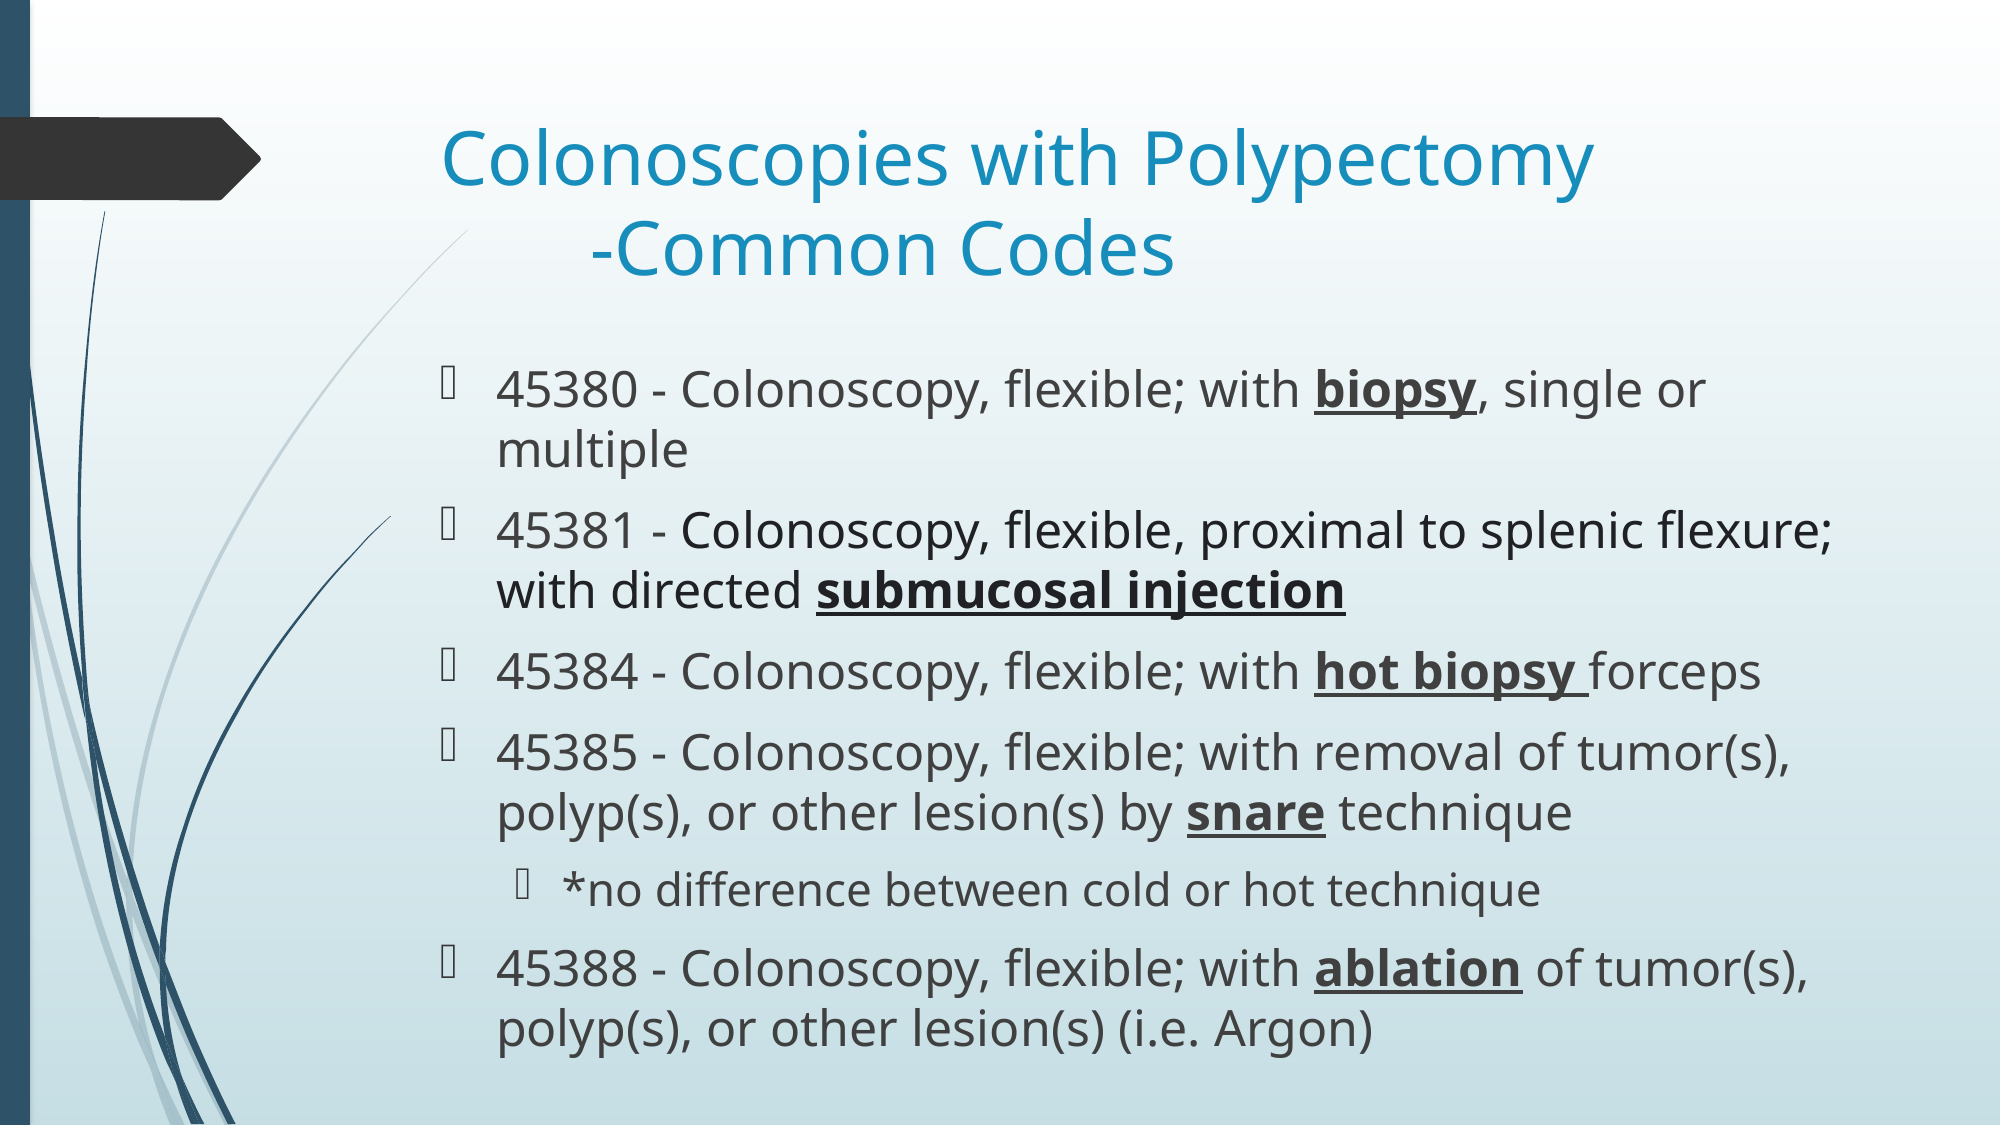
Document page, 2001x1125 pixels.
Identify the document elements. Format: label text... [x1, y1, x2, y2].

list 45380 - Colonoscopy, flexible; with biopsy, single or multiple 45381 - Colonoscopy, flexible, proximal to splenic flexure; with directed submucosal injection 45384 - Colonoscopy, flexible; with hot biopsy forceps 45385 - Colonoscopy, flexible; with removal of tumor(s), polyp(s), or other lesion(s) by snare technique *no difference between cold or hot technique 45388 - Colonoscopy, flexible; with ablation of tumor(s), polyp(s), or other lesion(s) (i.e. Argon) [424, 350, 1888, 970]
title Colonoscopies with Polypectomy -Common Codes [425, 102, 1888, 313]
